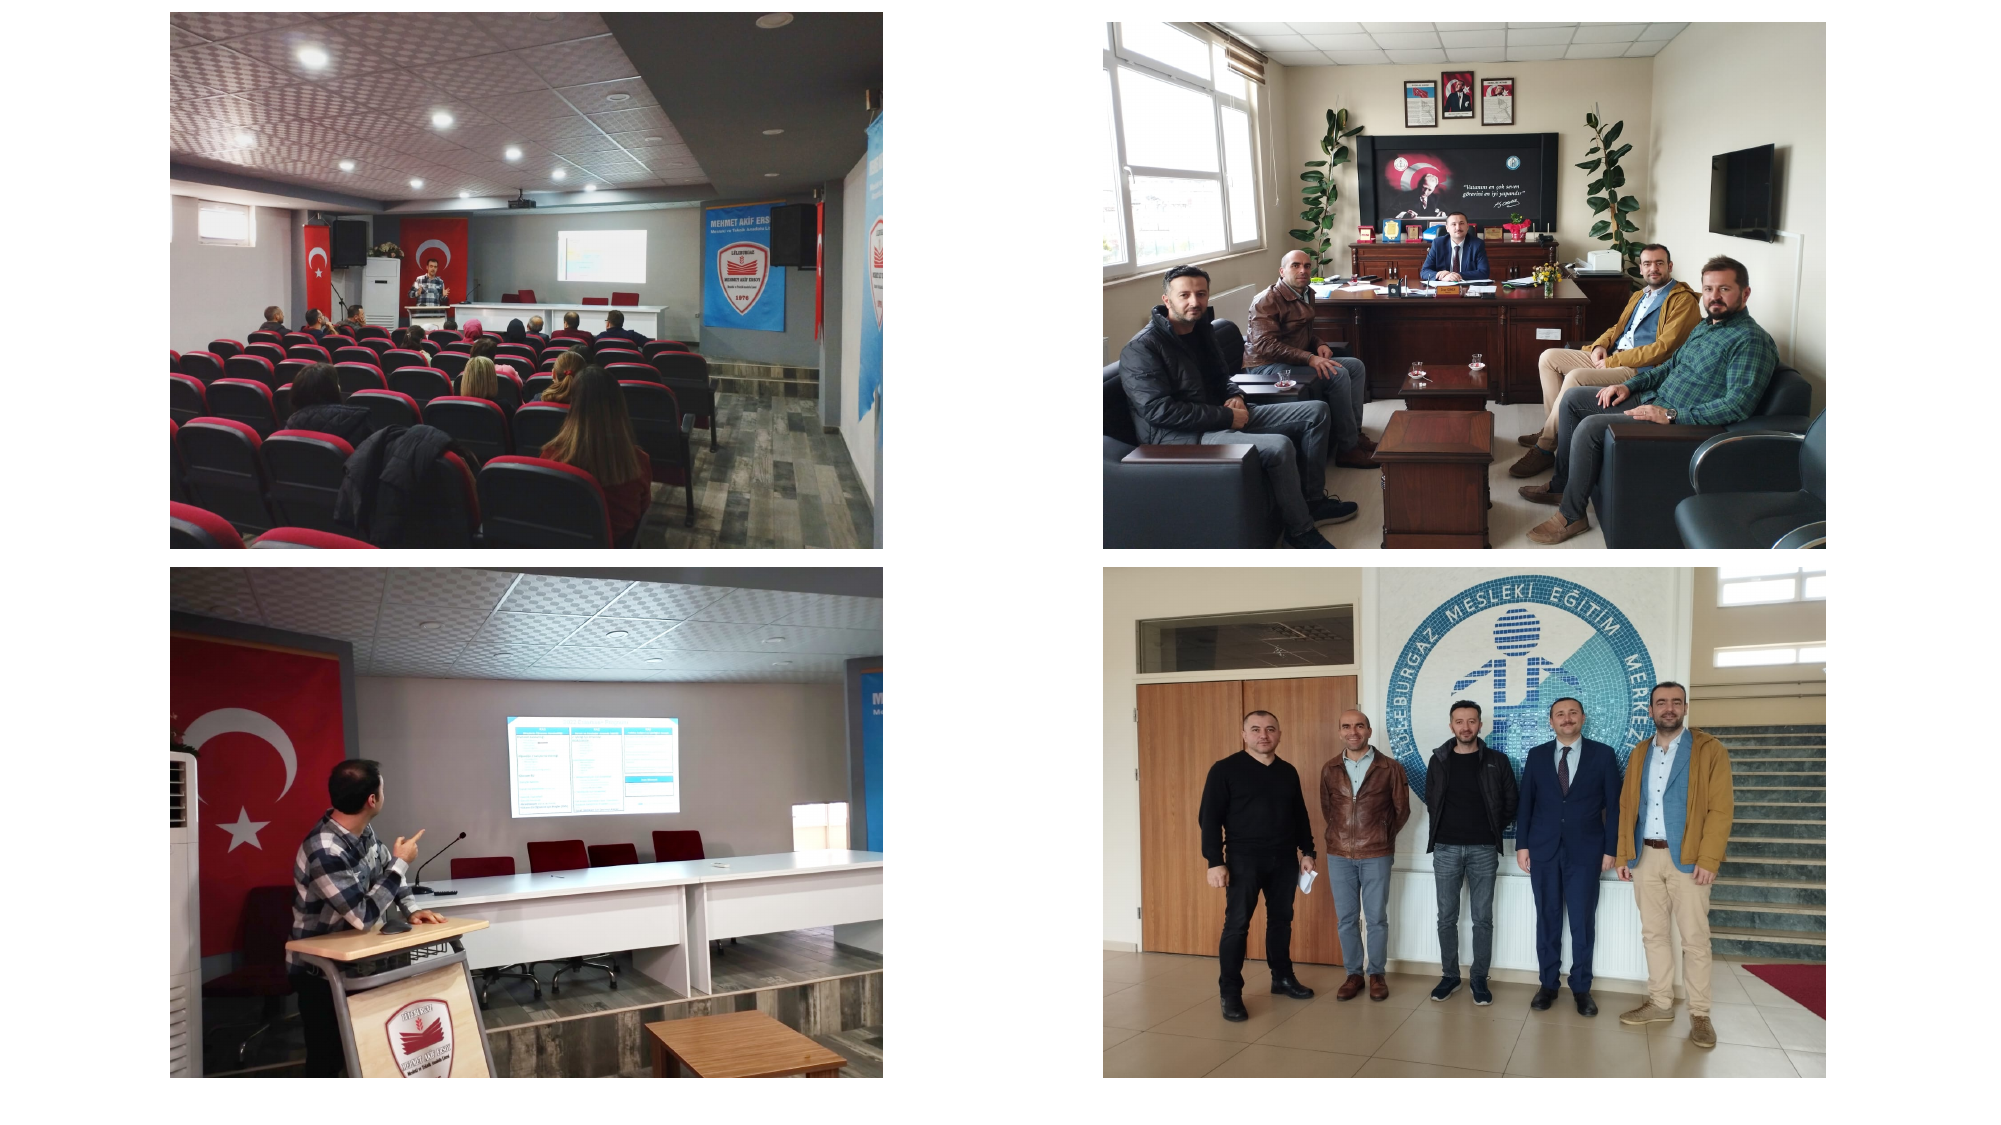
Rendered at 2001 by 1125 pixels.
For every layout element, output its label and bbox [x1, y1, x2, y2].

picture [1103, 22, 1826, 549]
picture [170, 12, 883, 549]
picture [1103, 567, 1826, 1078]
picture [170, 567, 883, 1078]
